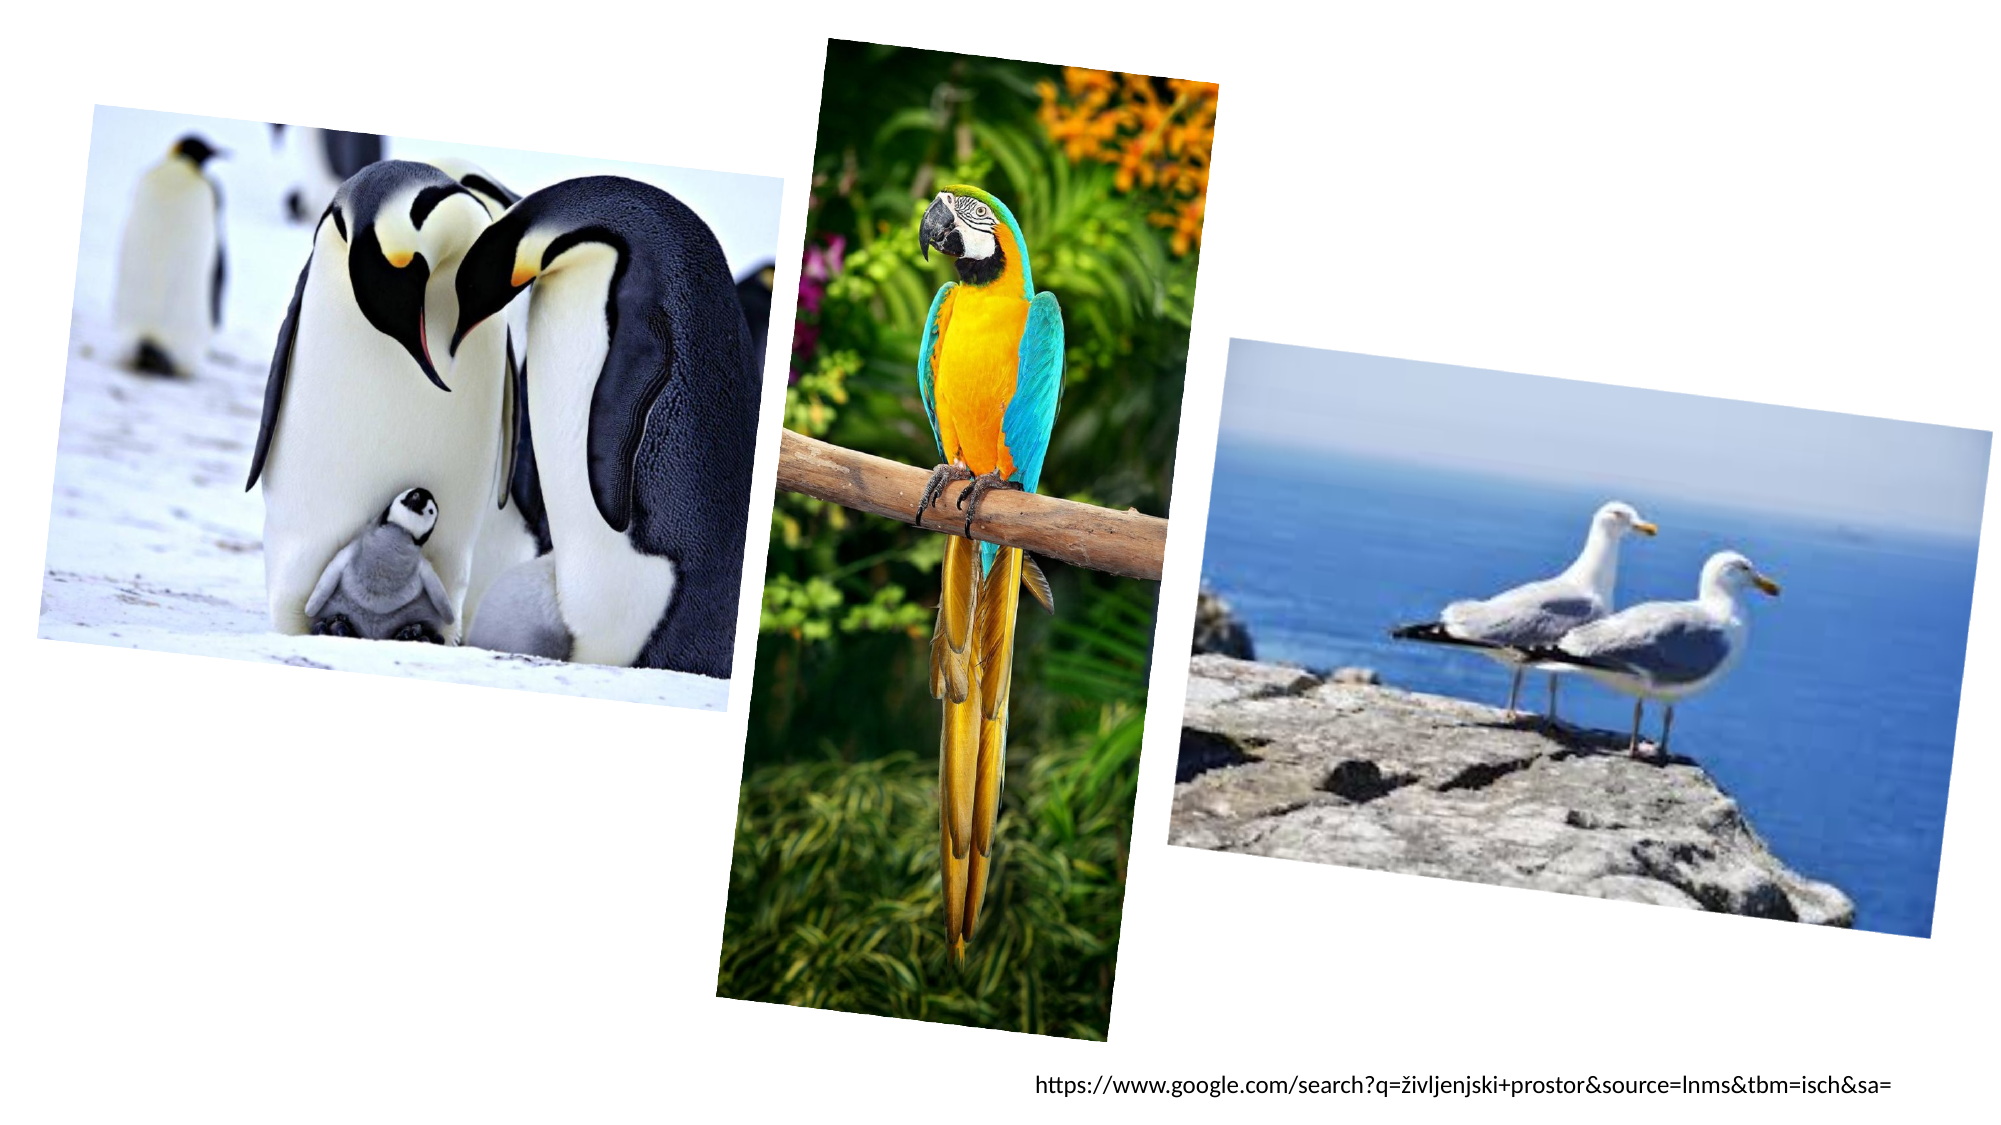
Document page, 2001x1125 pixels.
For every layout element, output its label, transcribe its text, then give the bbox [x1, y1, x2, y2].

list https://www.google.com/search?q=življenjski+prostor&source=lnms&tbm=isch&sa= [1019, 1064, 2000, 1125]
picture [1168, 339, 1992, 938]
picture [38, 39, 1219, 1042]
